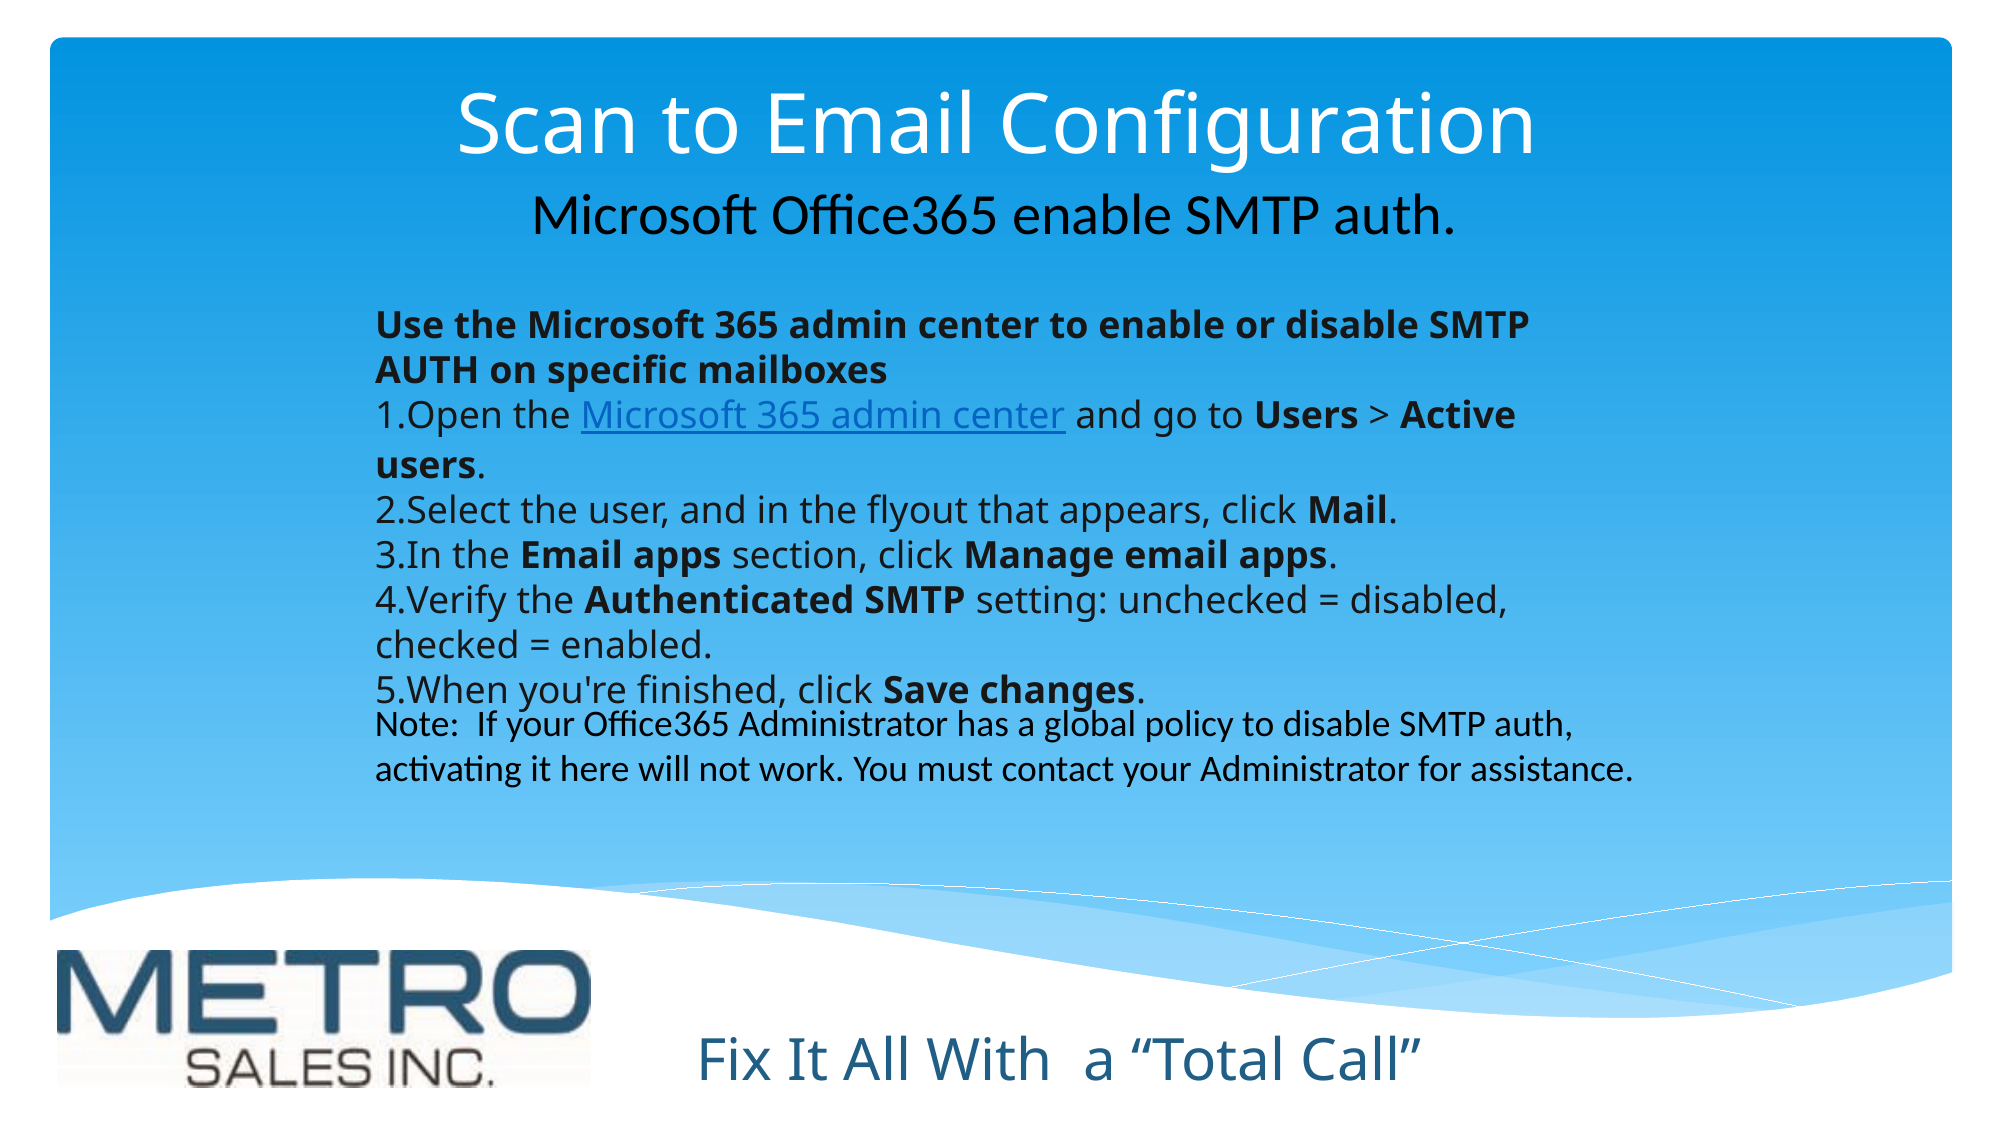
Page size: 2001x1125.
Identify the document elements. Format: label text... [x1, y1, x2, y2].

picture [57, 950, 591, 1088]
text_box Use the Microsoft 365 admin center to enable or disable SMTP AUTH on specific mailboxes Open the Microsoft 365 admin center and go to Users > Active users. Select the user, and in the flyout that appears, click Mail. In the Email apps section, click Manage email apps. Verify the Authenticated SMTP setting: unchecked = disabled, checked = enabled. When you're finished, click Save changes. [360, 293, 1645, 691]
text_box Microsoft Office365 enable SMTP auth. [503, 168, 1542, 254]
text_box Note: If your Office365 Administrator has a global policy to disable SMTP auth, activating it here will not work. You must contact your Administrator for assistance. [360, 691, 1673, 797]
text_box Scan to Email Configuration [355, 63, 1640, 178]
